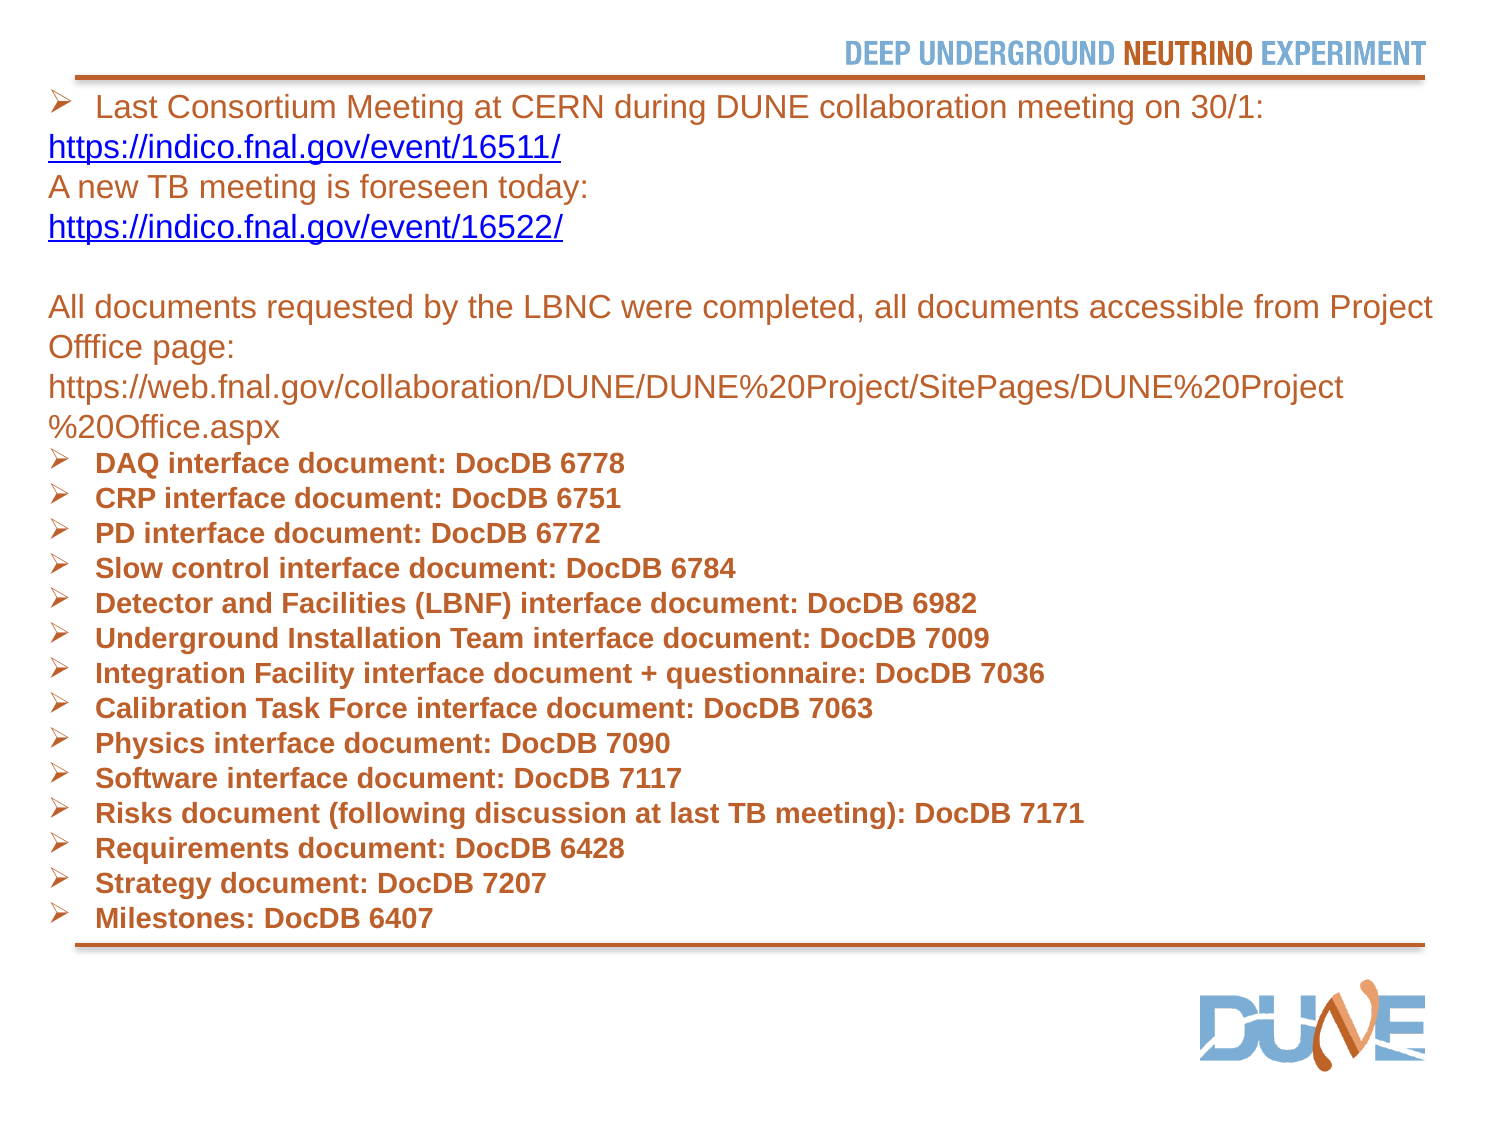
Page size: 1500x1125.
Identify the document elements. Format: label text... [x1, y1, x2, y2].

text_box Last Consortium Meeting at CERN during DUNE collaboration meeting on 30/1: https://indico.fnal.gov/event/16511/ A new TB meeting is foreseen today: https://indico.fnal.gov/event/16522/ All documents requested by the LBNC were completed, all documents accessible from Project Offfice page: https://web.fnal.gov/collaboration/DUNE/DUNE%20Project/SitePages/DUNE%20Project%20Office.aspx DAQ interface document: DocDB 6778 CRP interface document: DocDB 6751 PD interface document: DocDB 6772 Slow control interface document: DocDB 6784 Detector and Facilities (LBNF) interface document: DocDB 6982 Underground Installation Team interface document: DocDB 7009 Integration Facility interface document + questionnaire: DocDB 7036 Calibration Task Force interface document: DocDB 7063 Physics interface document: DocDB 7090 Software interface document: DocDB 7117 Risks document (following discussion at last TB meeting): DocDB 7171 Requirements document: DocDB 6428 Strategy document: DocDB 7207 Milestones: DocDB 6407 [33, 78, 1499, 1022]
picture [1200, 1022, 1425, 1072]
picture [842, 34, 1433, 70]
